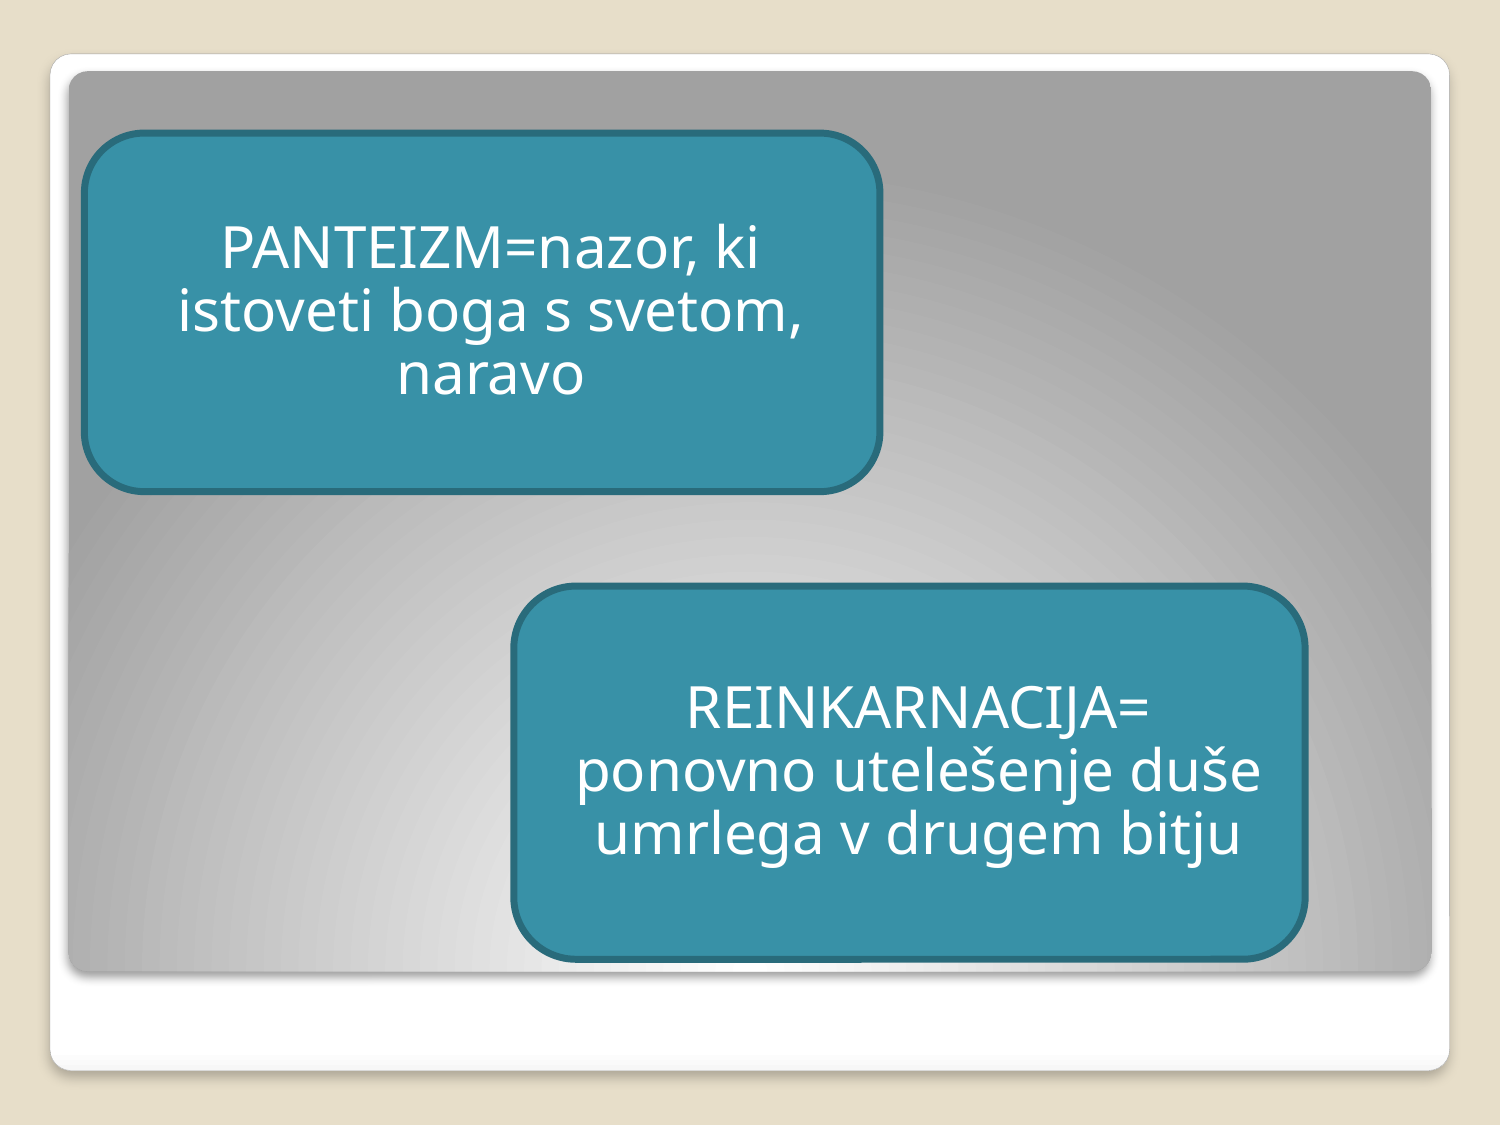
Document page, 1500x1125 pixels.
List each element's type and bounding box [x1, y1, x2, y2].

list [84, 86, 881, 549]
list [41, 550, 1424, 1024]
